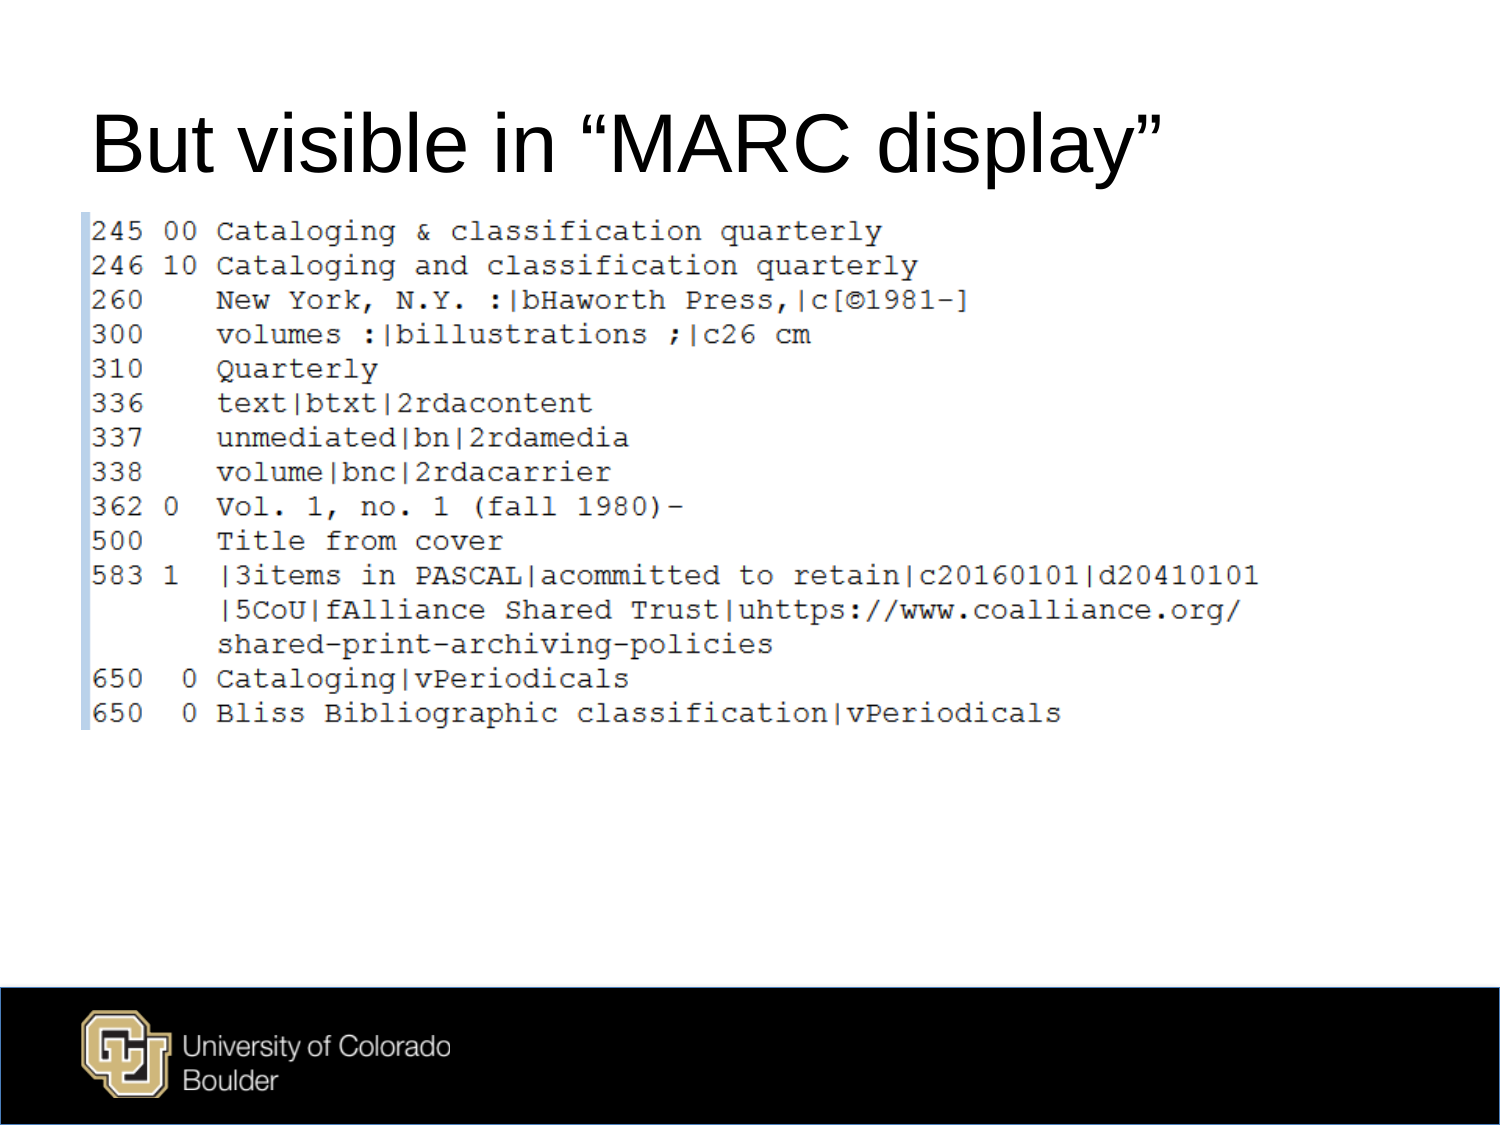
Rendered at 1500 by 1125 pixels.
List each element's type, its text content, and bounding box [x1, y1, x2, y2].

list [80, 212, 1275, 730]
title But visible in “MARC display” [75, 45, 1425, 233]
